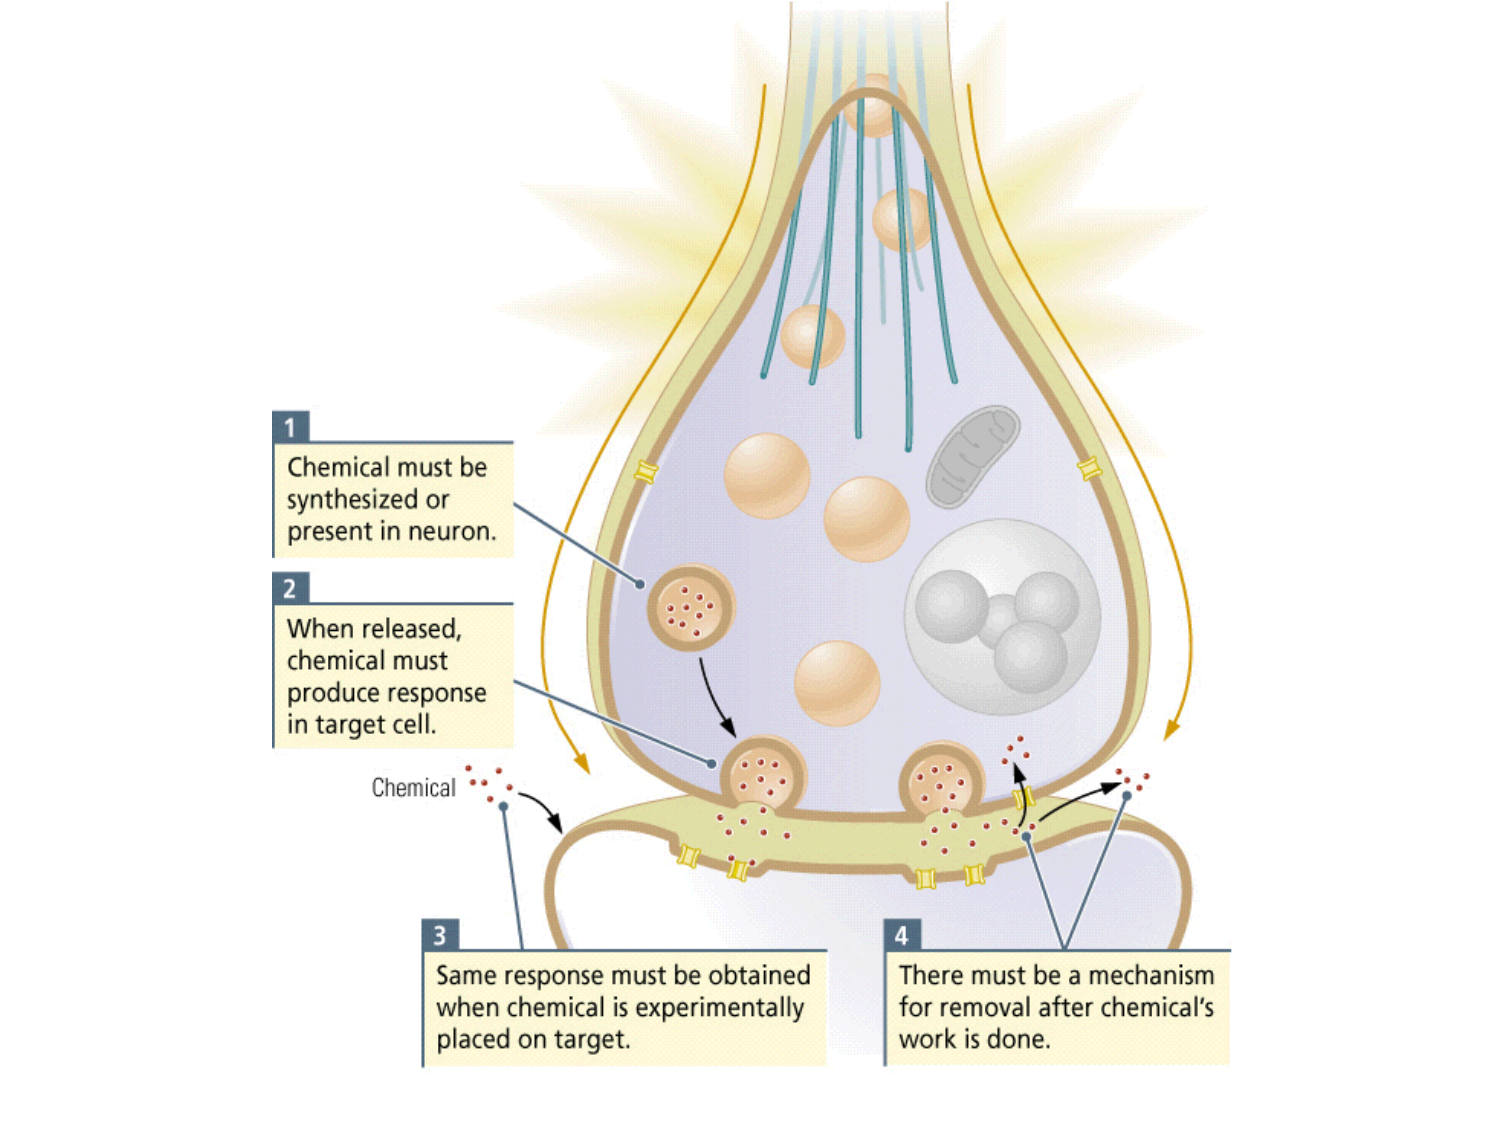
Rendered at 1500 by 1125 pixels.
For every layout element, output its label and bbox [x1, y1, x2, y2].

picture [272, 0, 1234, 1125]
